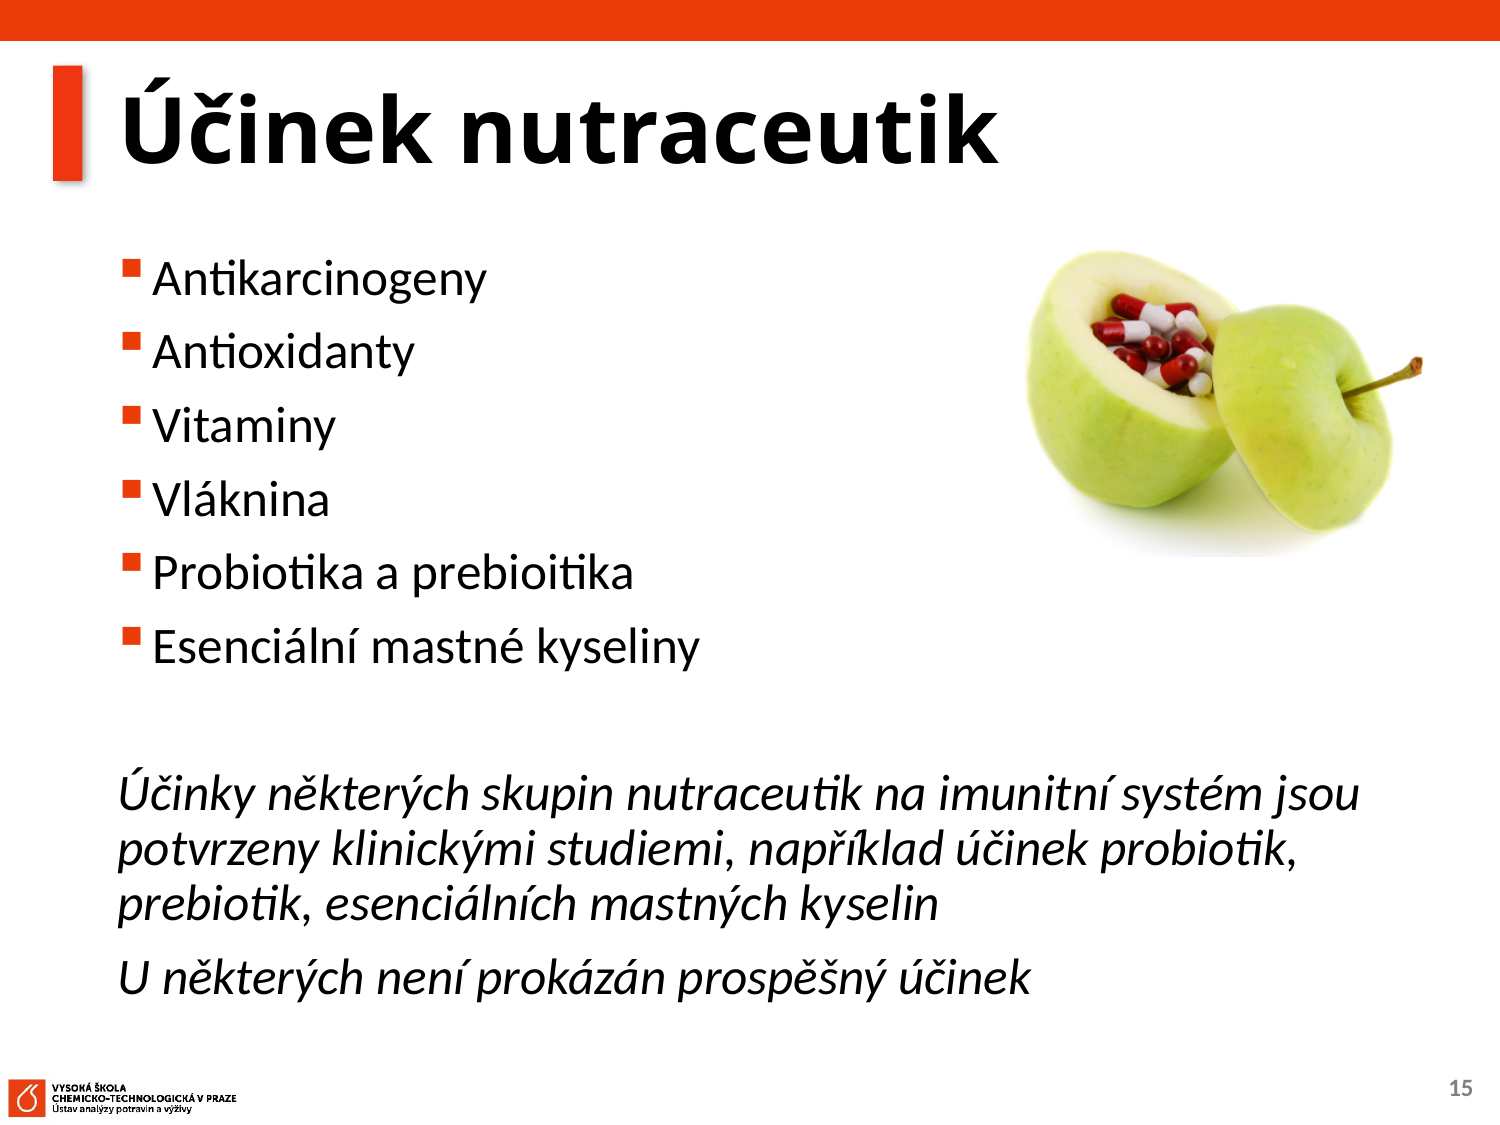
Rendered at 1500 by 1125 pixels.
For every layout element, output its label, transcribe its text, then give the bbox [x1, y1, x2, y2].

list Antikarcinogeny Antioxidanty Vitaminy Vláknina Probiotika a prebioitika Esenciální mastné kyseliny Účinky některých skupin nutraceutik na imunitní systém jsou potvrzeny klinickými studiemi, například účinek probiotik, prebiotik, esenciálních mastných kyselin U některých není prokázán prospěšný účinek [102, 243, 1460, 1015]
picture [0, 1071, 244, 1125]
picture [962, 229, 1453, 557]
title Účinek nutraceutik [103, 59, 1460, 208]
